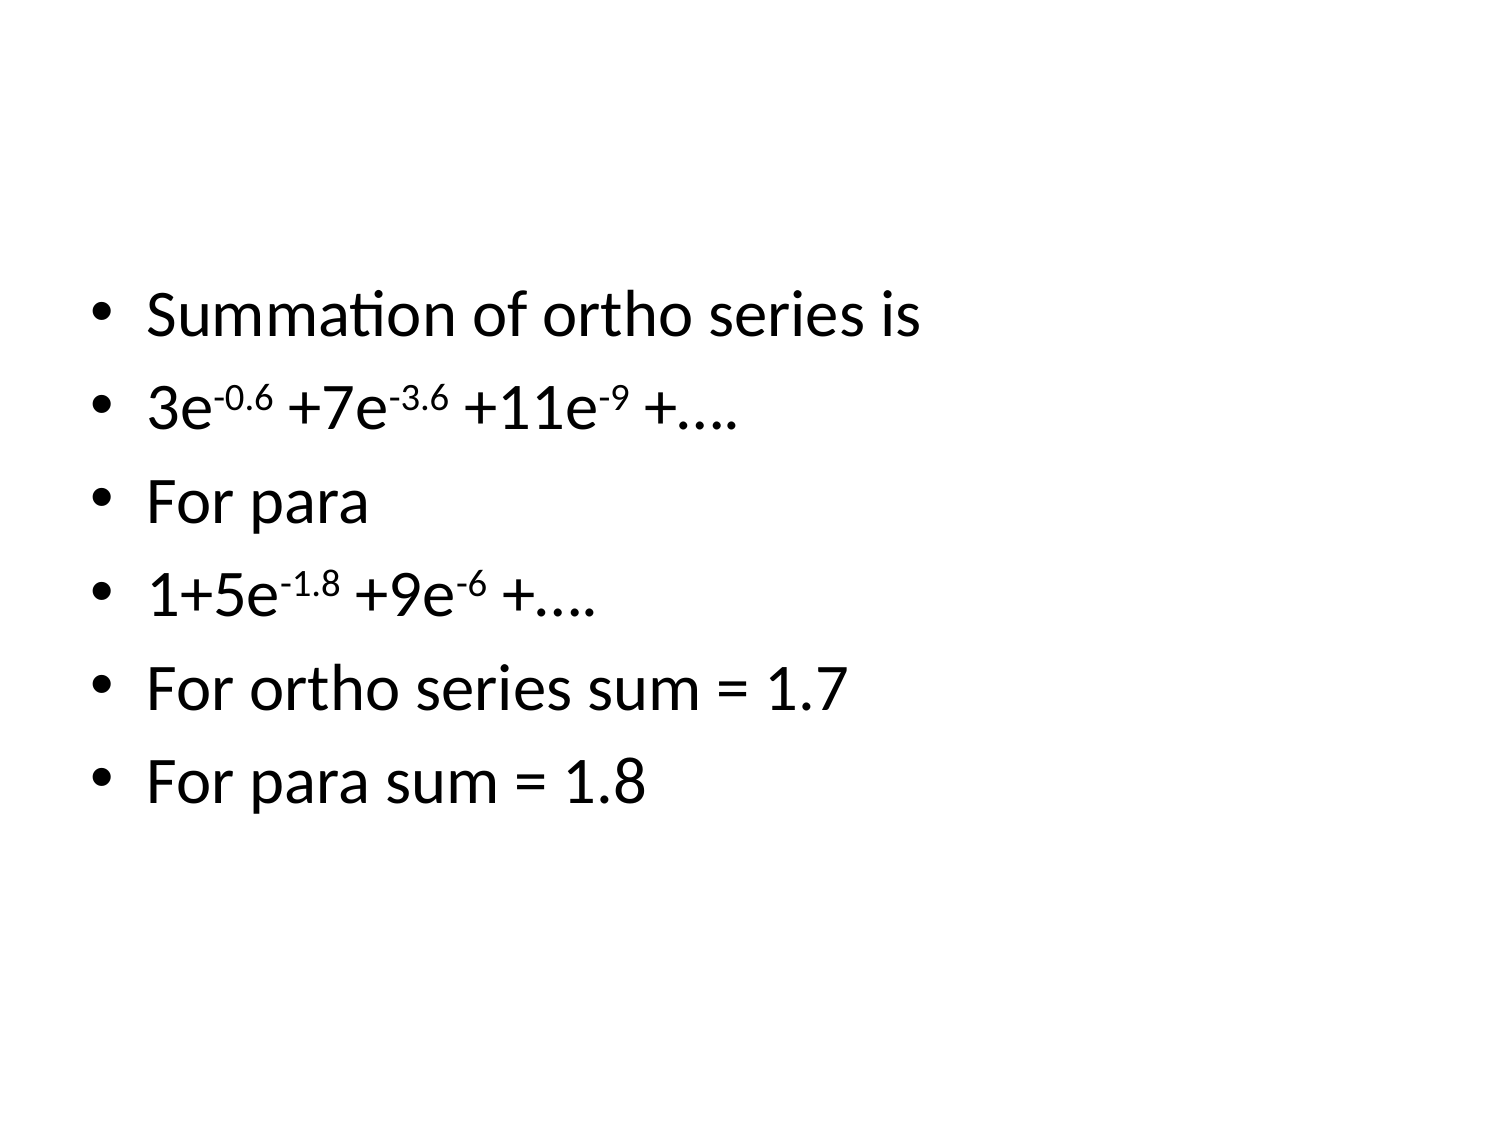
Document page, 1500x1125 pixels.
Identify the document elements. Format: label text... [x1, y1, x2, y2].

list Summation of ortho series is 3e-0.6 +7e-3.6 +11e-9 +…. For para 1+5e-1.8 +9e-6 +…. For ortho series sum = 1.7 For para sum = 1.8 [75, 262, 1425, 1005]
